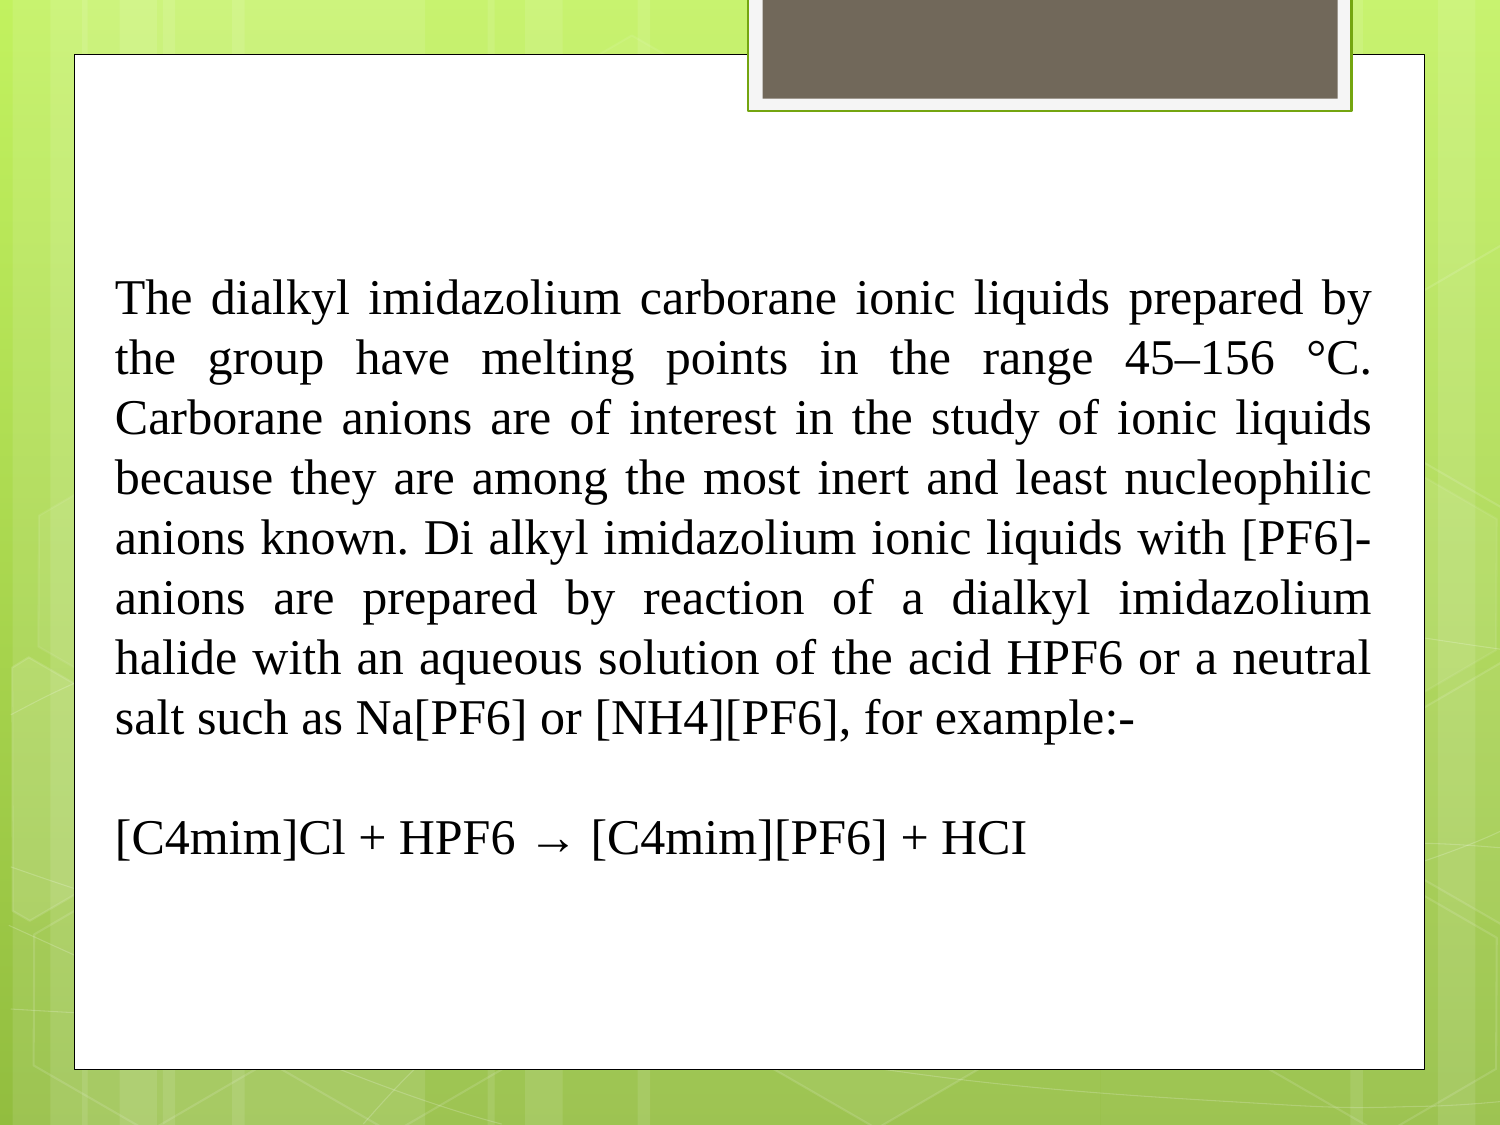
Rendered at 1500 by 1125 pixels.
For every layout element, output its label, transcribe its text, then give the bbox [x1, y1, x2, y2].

text_box The dialkyl imidazolium carborane ionic liquids prepared by the group have melting points in the range 45–156 °C. Carborane anions are of interest in the study of ionic liquids because they are among the most inert and least nucleophilic anions known. Di alkyl imidazolium ionic liquids with [PF6]- anions are prepared by reaction of a dialkyl imidazolium halide with an aqueous solution of the acid HPF6 or a neutral salt such as Na[PF6] or [NH4][PF6], for example:- [C4mim]Cl + HPF6 → [C4mim][PF6] + HCI [100, 212, 1388, 933]
